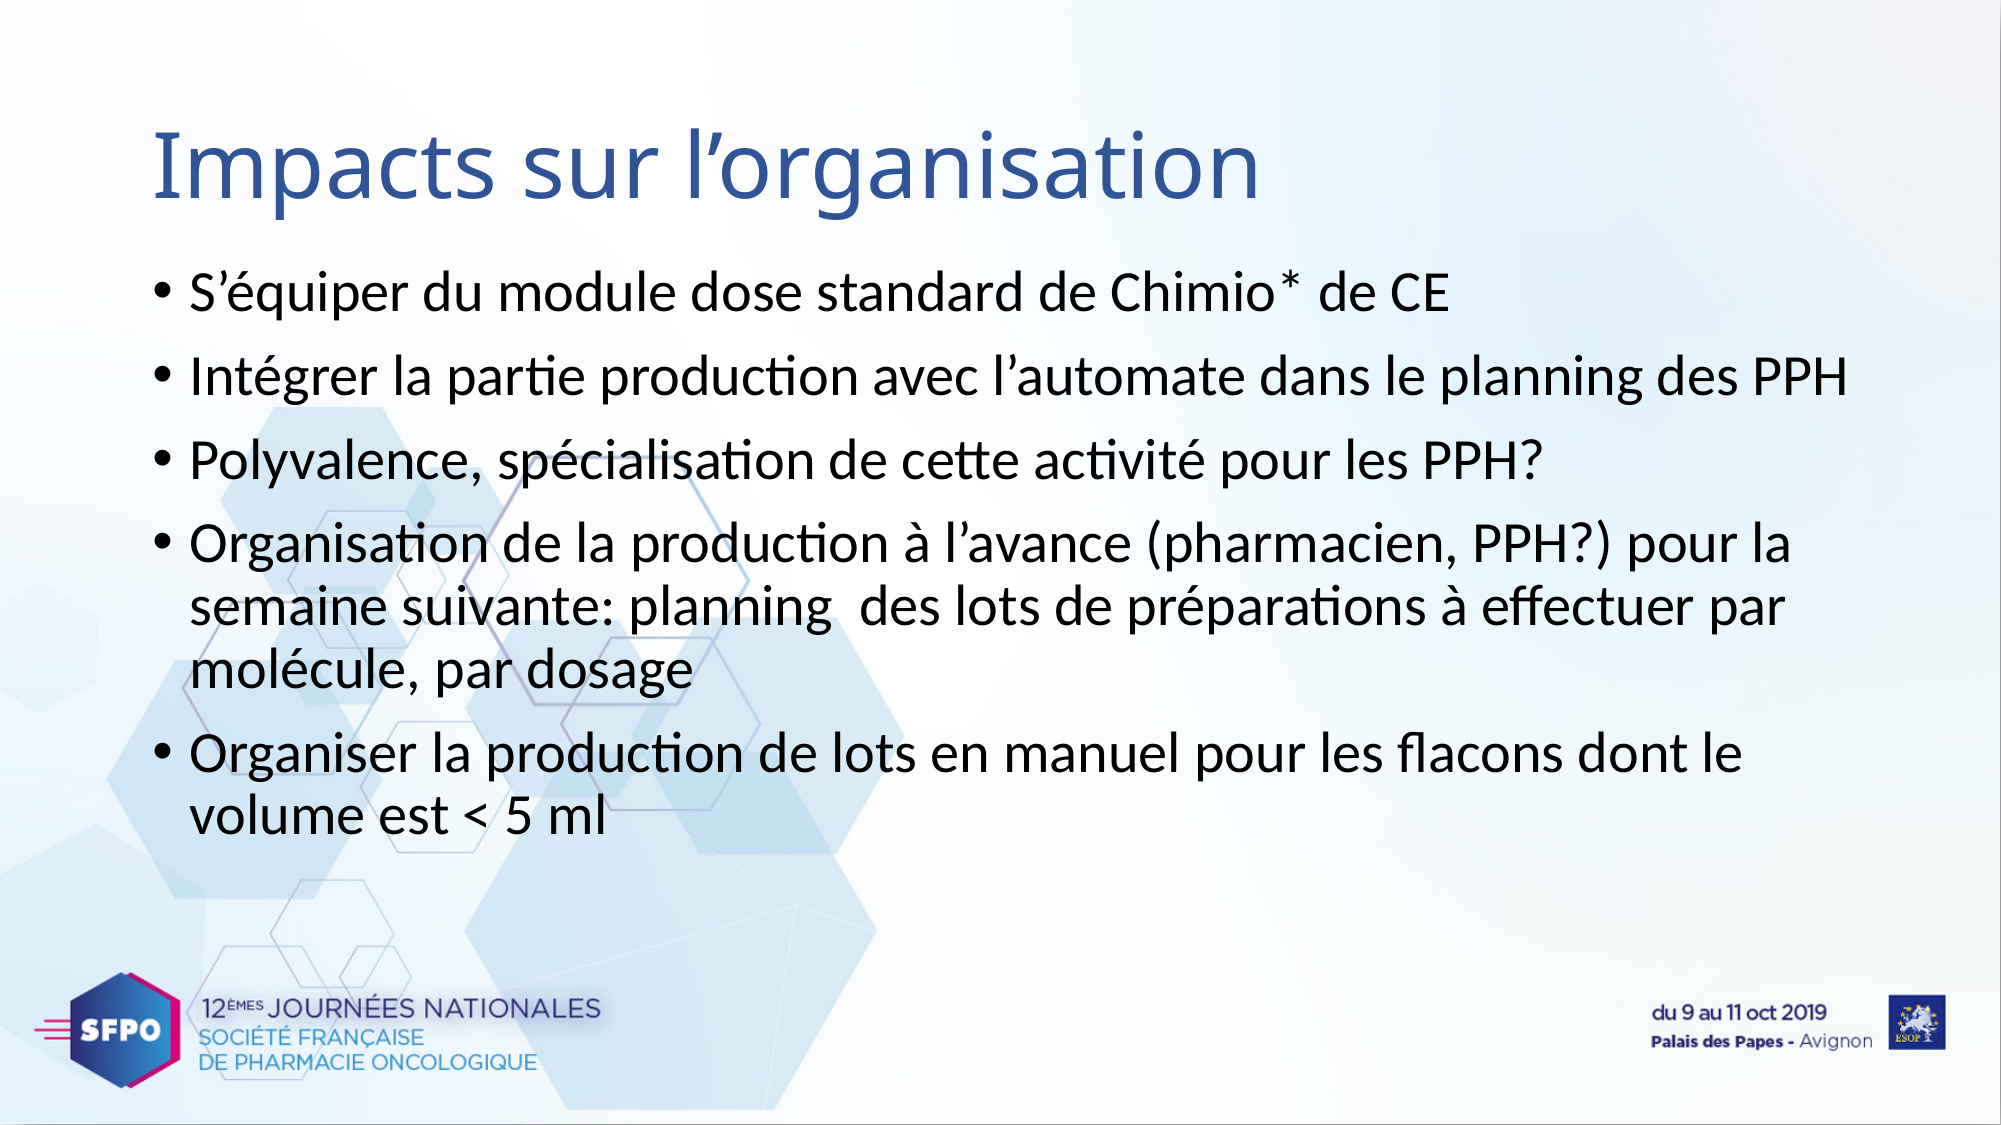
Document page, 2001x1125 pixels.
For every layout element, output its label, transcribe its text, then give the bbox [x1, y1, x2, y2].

list S’équiper du module dose standard de Chimio* de CE Intégrer la partie production avec l’automate dans le planning des PPH Polyvalence, spécialisation de cette activité pour les PPH? Organisation de la production à l’avance (pharmacien, PPH?) pour la semaine suivante: planning des lots de préparations à effectuer par molécule, par dosage Organiser la production de lots en manuel pour les flacons dont le volume est < 5 ml [137, 254, 1888, 968]
picture [0, 0, 2000, 1124]
title Impacts sur l’organisation [137, 59, 1863, 254]
